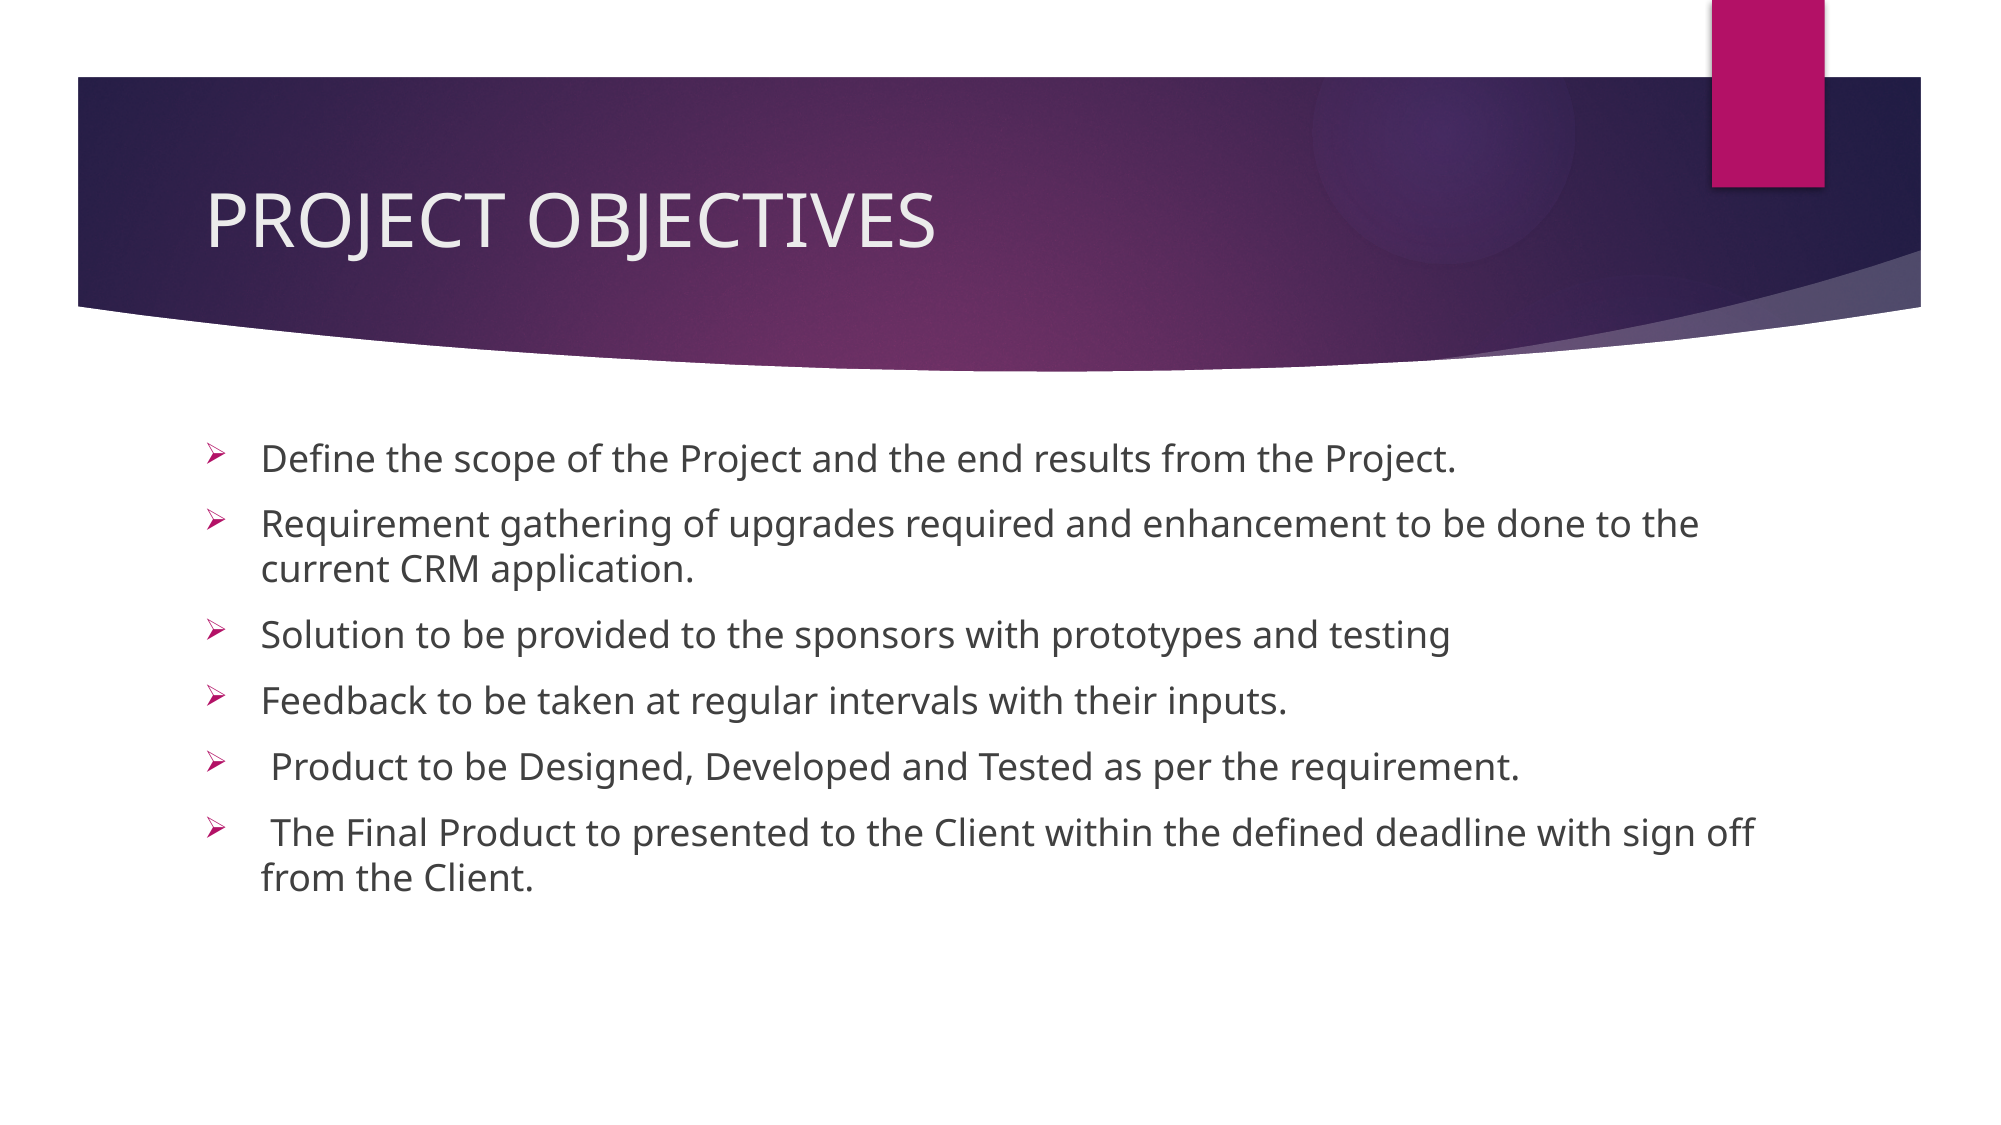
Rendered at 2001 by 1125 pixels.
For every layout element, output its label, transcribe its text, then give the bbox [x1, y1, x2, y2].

title PROJECT OBJECTIVES [189, 159, 1627, 276]
list Define the scope of the Project and the end results from the Project. Requirement gathering of upgrades required and enhancement to be done to the current CRM application. Solution to be provided to the sponsors with prototypes and testing Feedback to be taken at regular intervals with their inputs. Product to be Designed, Developed and Tested as per the requirement. The Final Product to presented to the Client within the defined deadline with sign off from the Client. [189, 427, 1827, 988]
